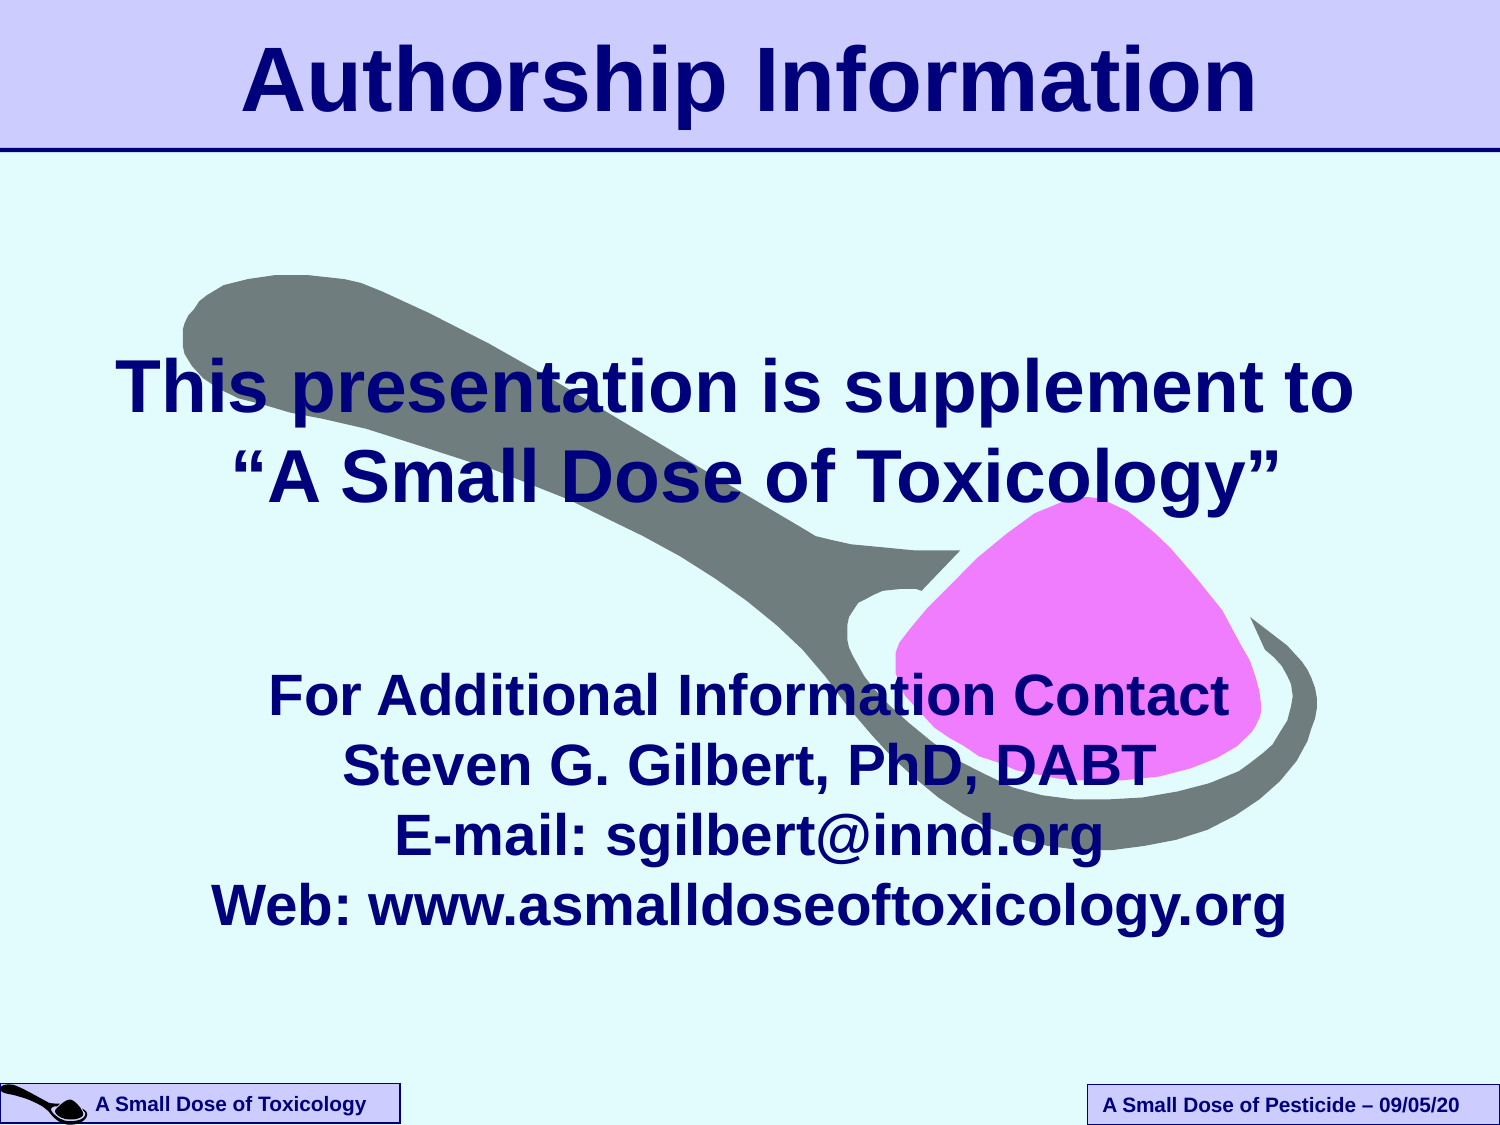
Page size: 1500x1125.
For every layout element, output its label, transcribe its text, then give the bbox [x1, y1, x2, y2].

title Authorship Information [74, 12, 1426, 138]
text_box This presentation is supplement to “A Small Dose of Toxicology” [99, 329, 177, 525]
text_box For Additional Information Contact Steven G. Gilbert, PhD, DABT E-mail: sgilbert@innd.org Web: www.asmalldoseoftoxicology.org [174, 649, 1325, 945]
text_box This presentation is supplement to “A Small Dose of Toxicology” [1322, 329, 1394, 525]
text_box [182, 274, 1318, 851]
